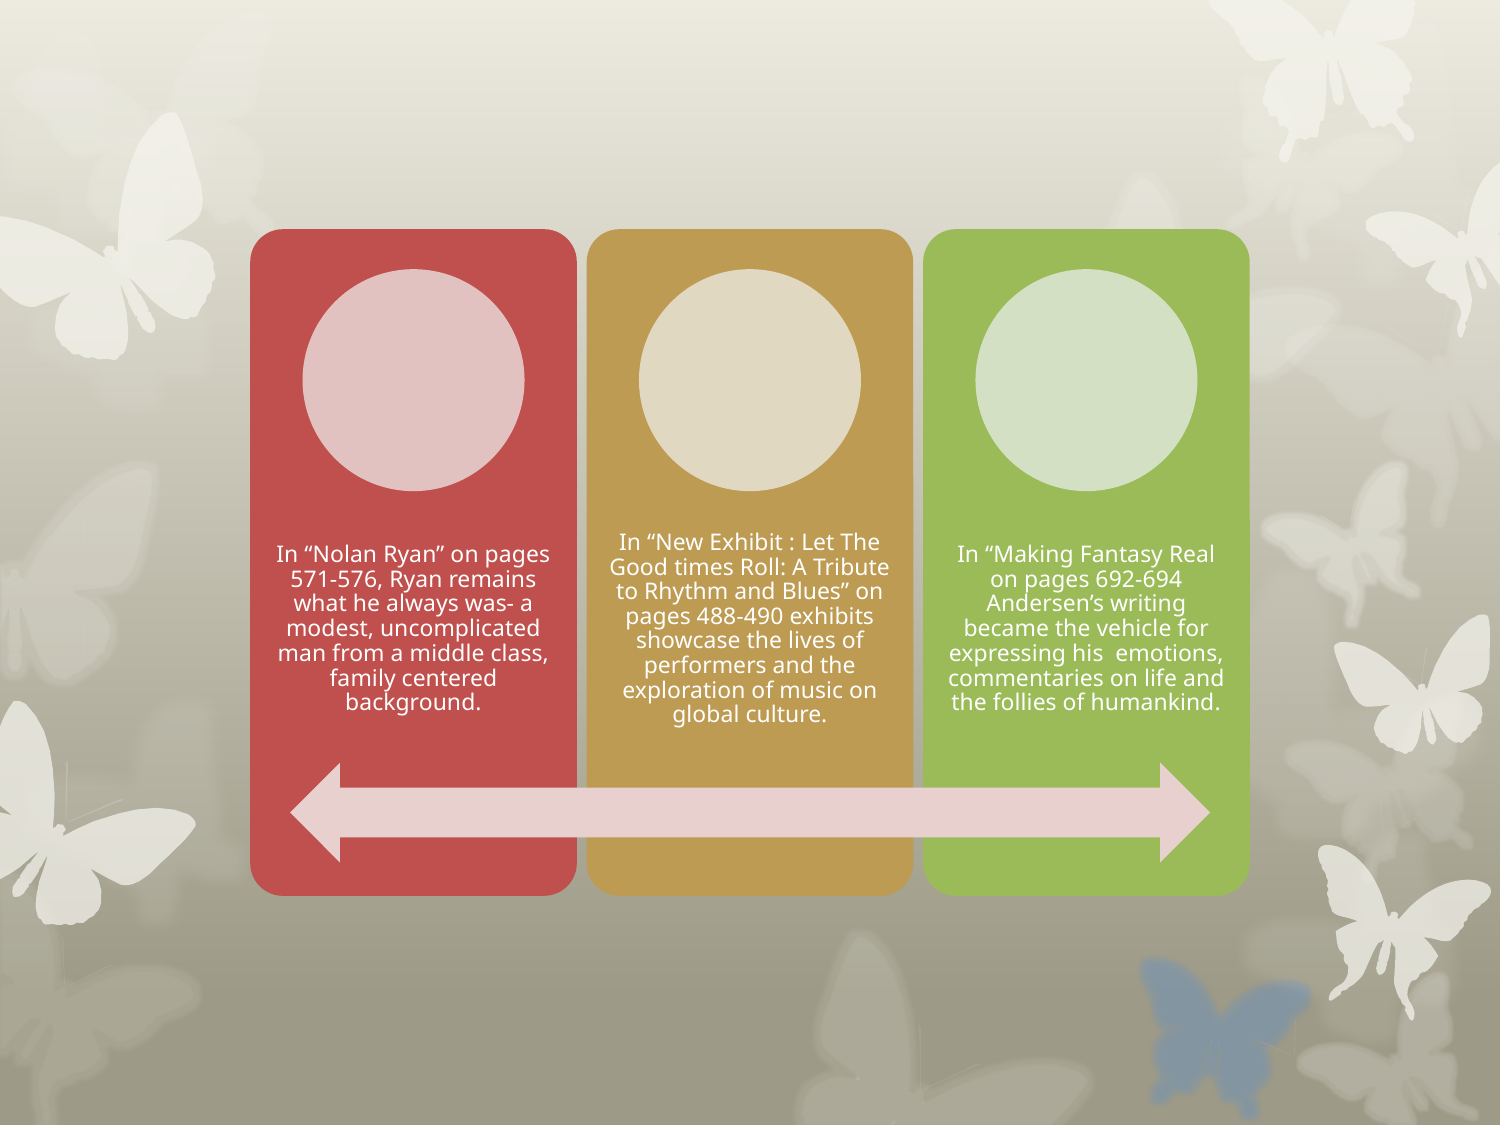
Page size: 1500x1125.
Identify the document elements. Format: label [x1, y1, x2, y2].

text_box [249, 228, 1251, 897]
